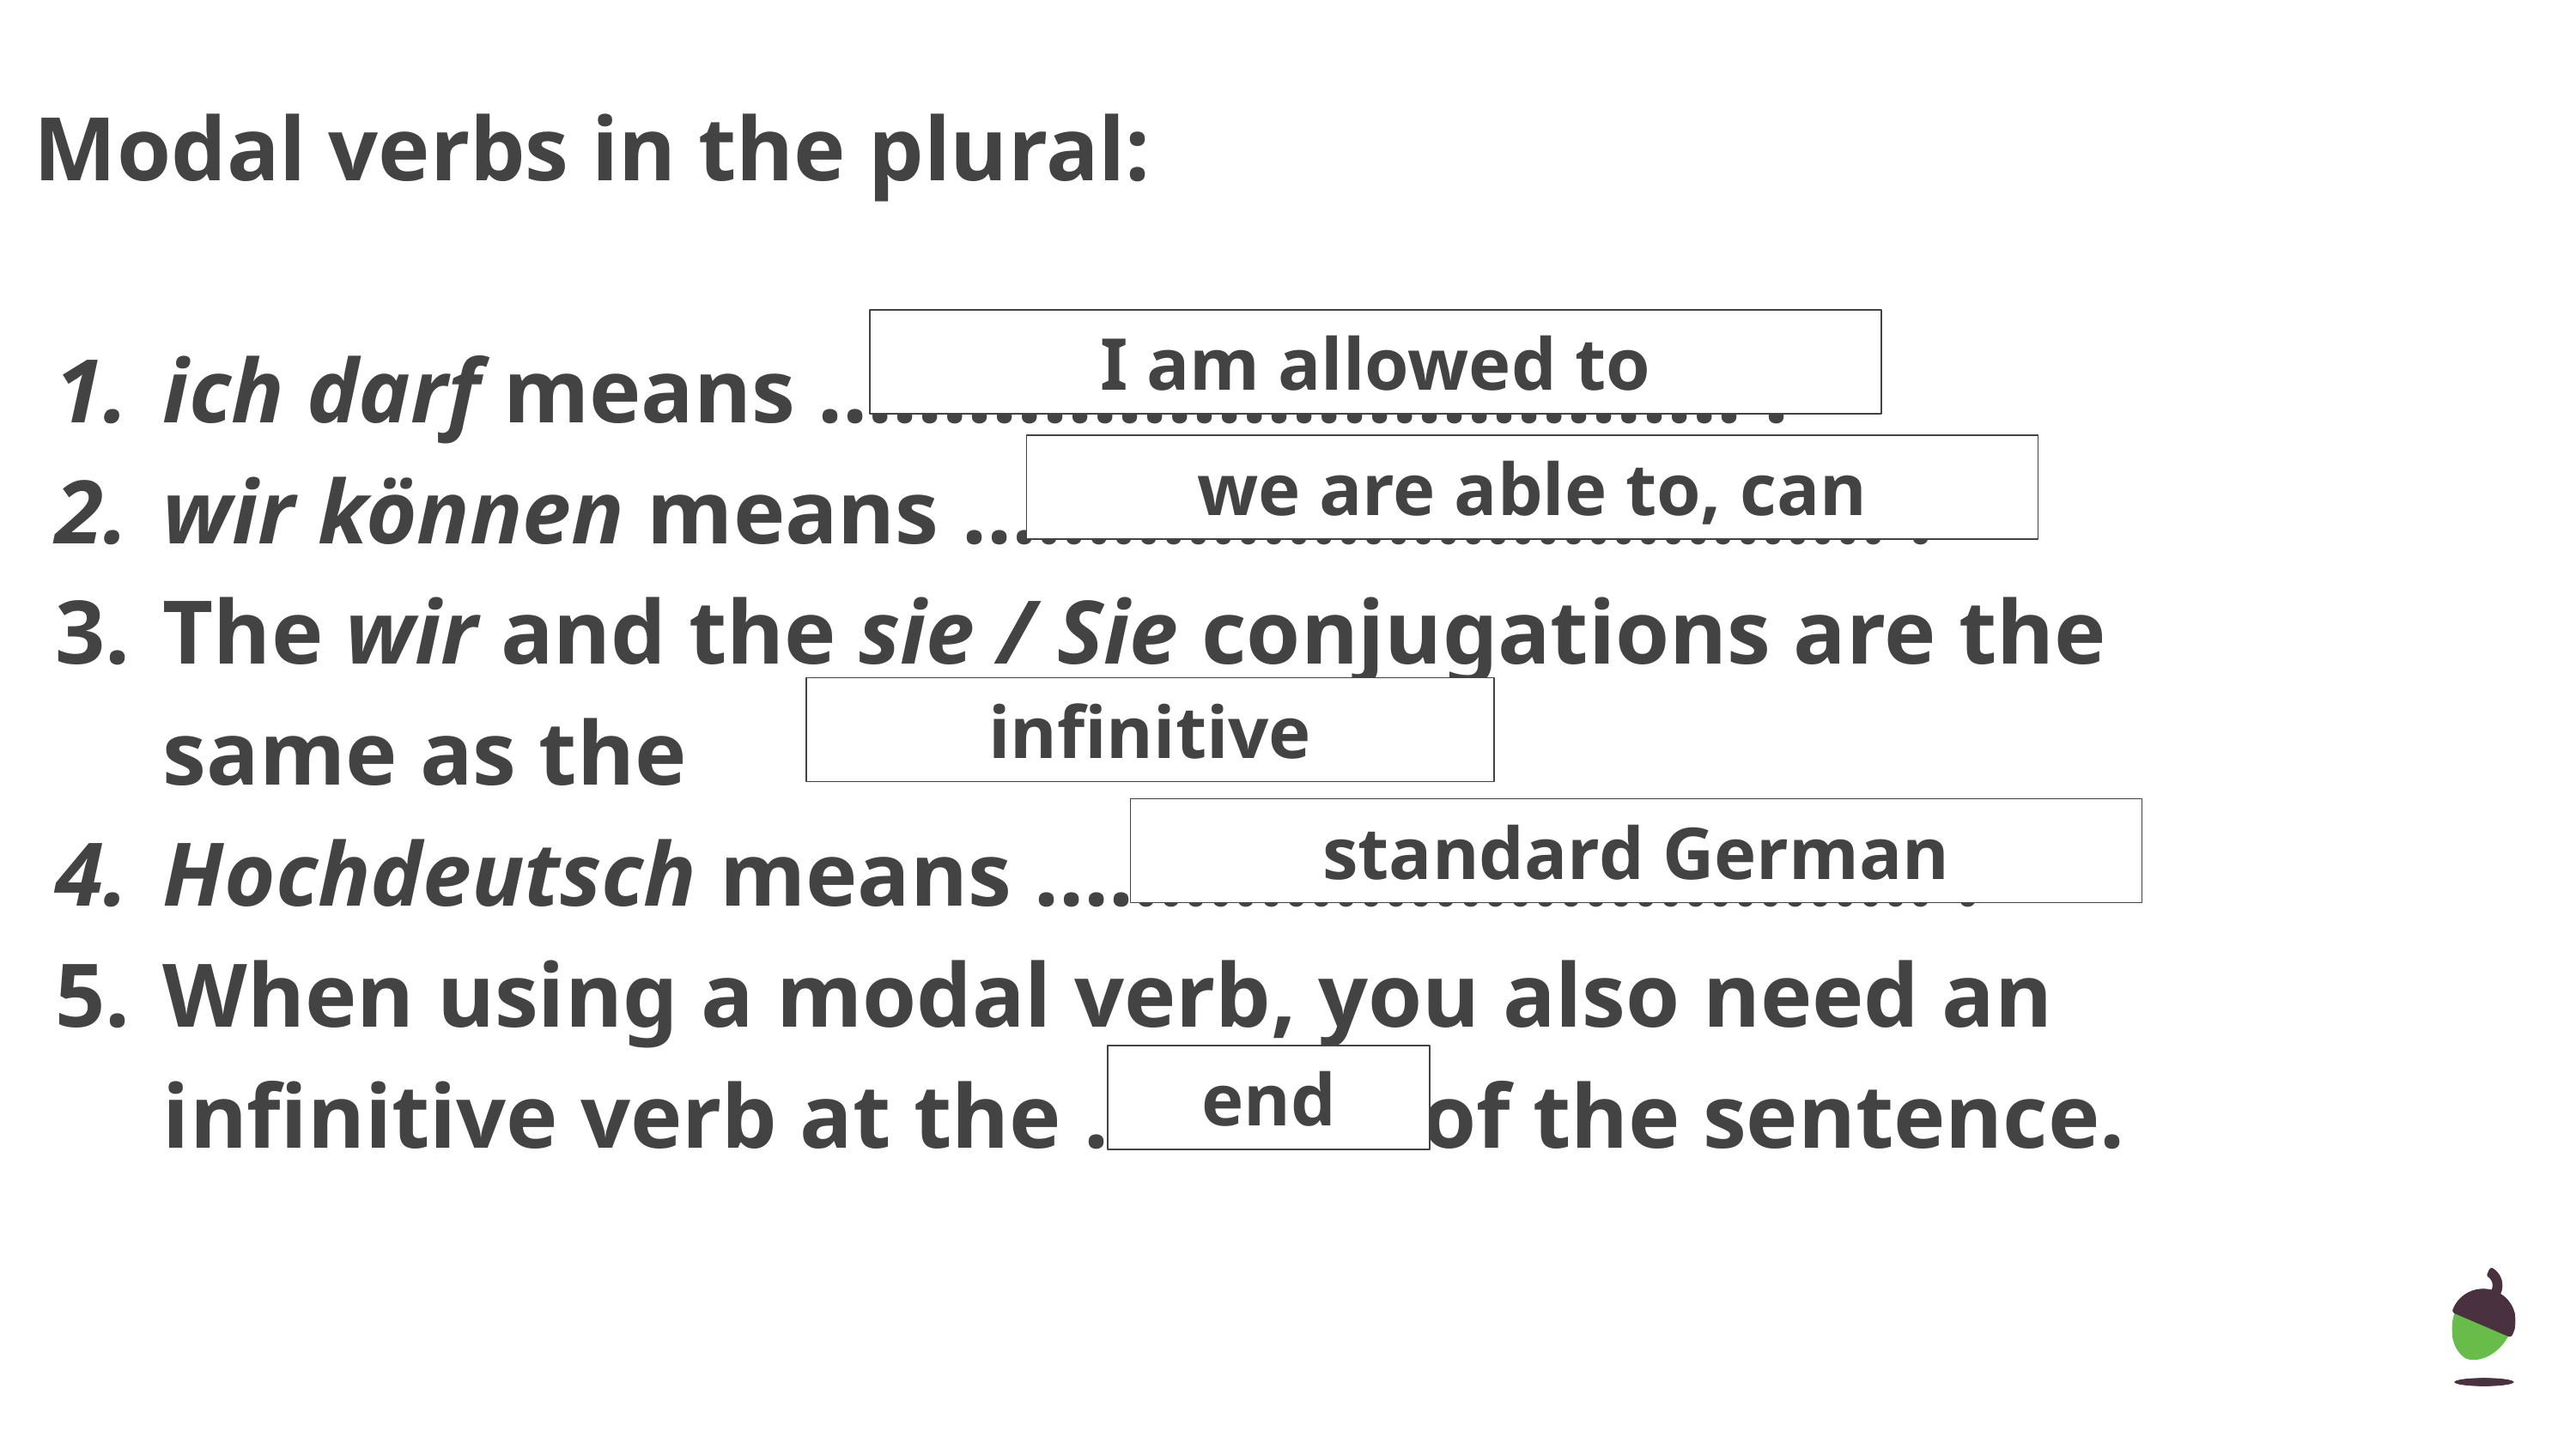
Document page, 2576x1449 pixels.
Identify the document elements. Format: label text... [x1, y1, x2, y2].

text_box end [1108, 1046, 1430, 1150]
title Modal verbs in the plural: ich darf means ………………………………. . wir können means ………………………………. . The wir and the sie / Sie conjugations are the same as the Hochdeutsch means ……………………………... . When using a modal verb, you also need an infinitive verb at the ……… of the sentence. [34, 77, 2352, 1290]
text_box standard German [1130, 798, 2142, 903]
picture [2451, 1268, 2516, 1386]
text_box I am allowed to [869, 309, 1881, 414]
text_box infinitive [805, 677, 1494, 782]
text_box we are able to, can [1026, 434, 2038, 539]
